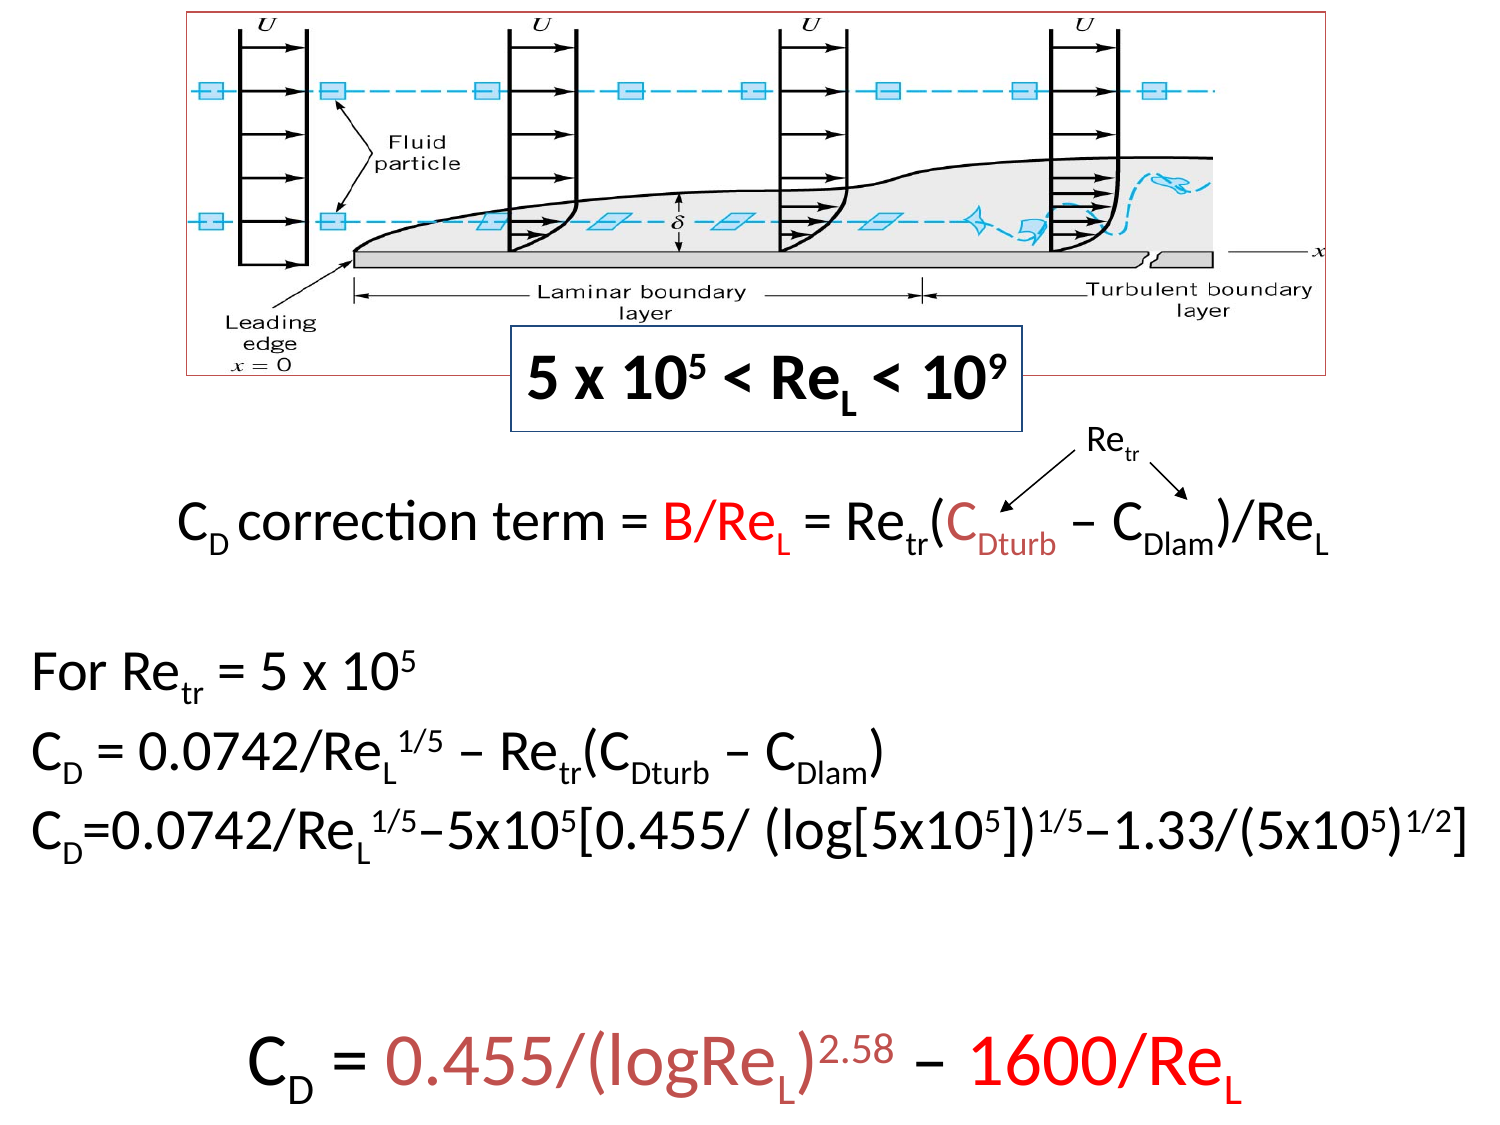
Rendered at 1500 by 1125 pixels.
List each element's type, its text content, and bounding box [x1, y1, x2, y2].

text_box 5 x 105 < ReL < 109 [511, 383, 1023, 432]
text_box [999, 449, 1076, 513]
text_box For Retr = 5 x 105 CD = 0.0742/ReL1/5 – Retr(CDturb – CDlam) CD=0.0742/ReL1/5–5x105[0.455/ (log[5x105])1/5–1.33/(5x105)1/2] CD = 0.455/(logReL)2.58 – 1600/ReL [16, 624, 1485, 1125]
picture [187, 12, 1326, 376]
text_box CD correction term = B/ReL = Retr(CDturb – CDlam)/ReL [162, 474, 1344, 570]
text_box Retr [1071, 406, 1155, 473]
text_box [1149, 462, 1188, 500]
